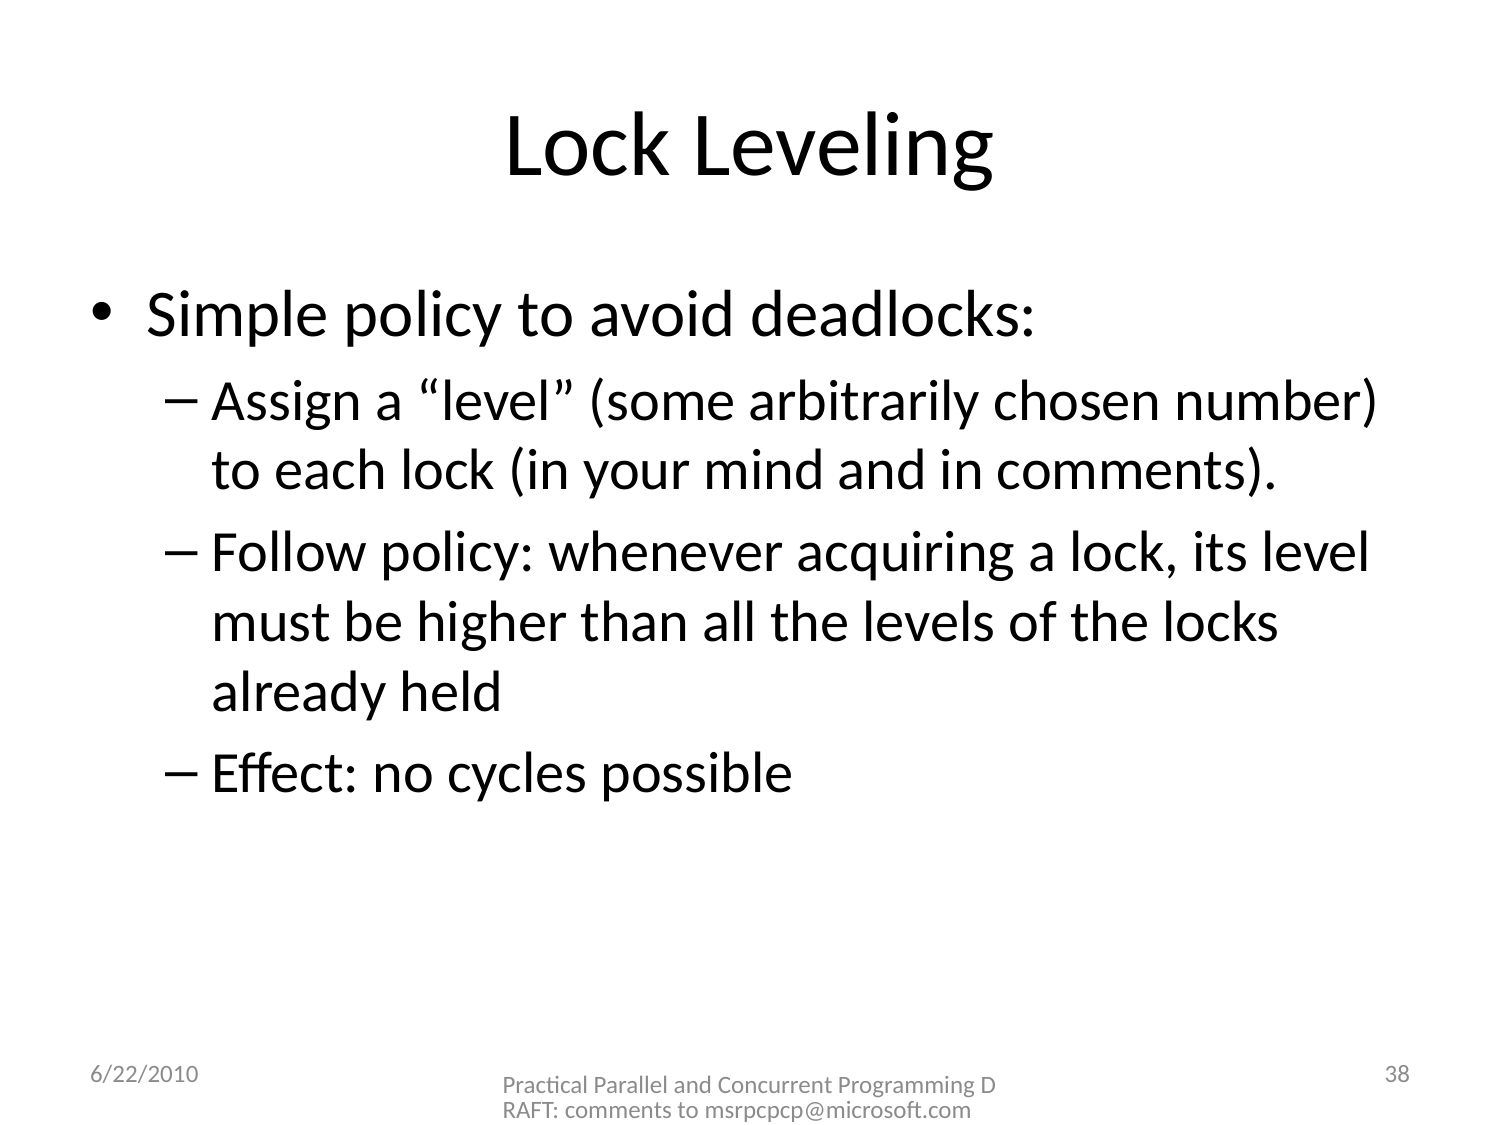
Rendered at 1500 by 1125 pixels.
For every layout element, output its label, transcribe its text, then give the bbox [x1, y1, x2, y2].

slide_number 38 [1074, 1042, 1425, 1103]
footer Practical Parallel and Concurrent Programming DRAFT: comments to msrpcpcp@microsoft.com [487, 1042, 1013, 1125]
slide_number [75, 1042, 425, 1103]
list Simple policy to avoid deadlocks: Assign a “level” (some arbitrarily chosen number) to each lock (in your mind and in comments). Follow policy: whenever acquiring a lock, its level must be higher than all the levels of the locks already held Effect: no cycles possible [75, 262, 1425, 1005]
title Lock Leveling [75, 45, 1425, 233]
